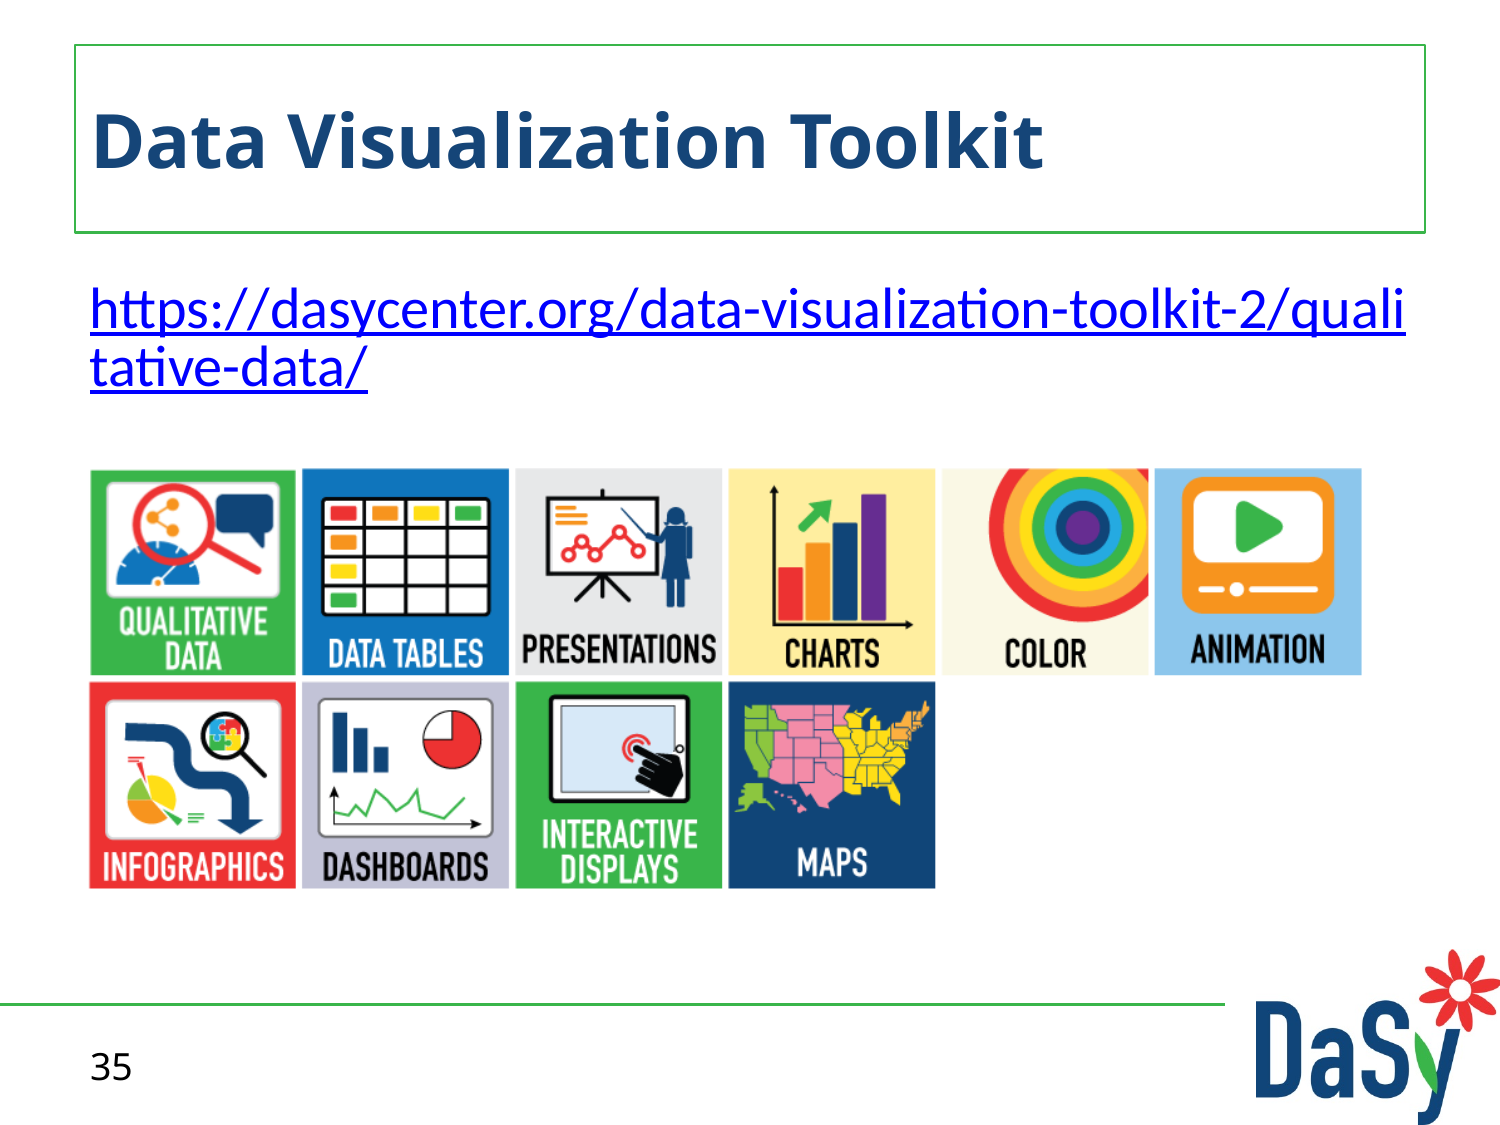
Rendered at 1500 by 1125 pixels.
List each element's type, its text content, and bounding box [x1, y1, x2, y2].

picture [1256, 949, 1500, 1125]
list https://dasycenter.org/data-visualization-toolkit-2/qualitative-data/ [75, 262, 1425, 925]
slide_number 35 [75, 1038, 425, 1098]
picture [78, 462, 1378, 926]
title Data Visualization Toolkit [74, 44, 1426, 234]
